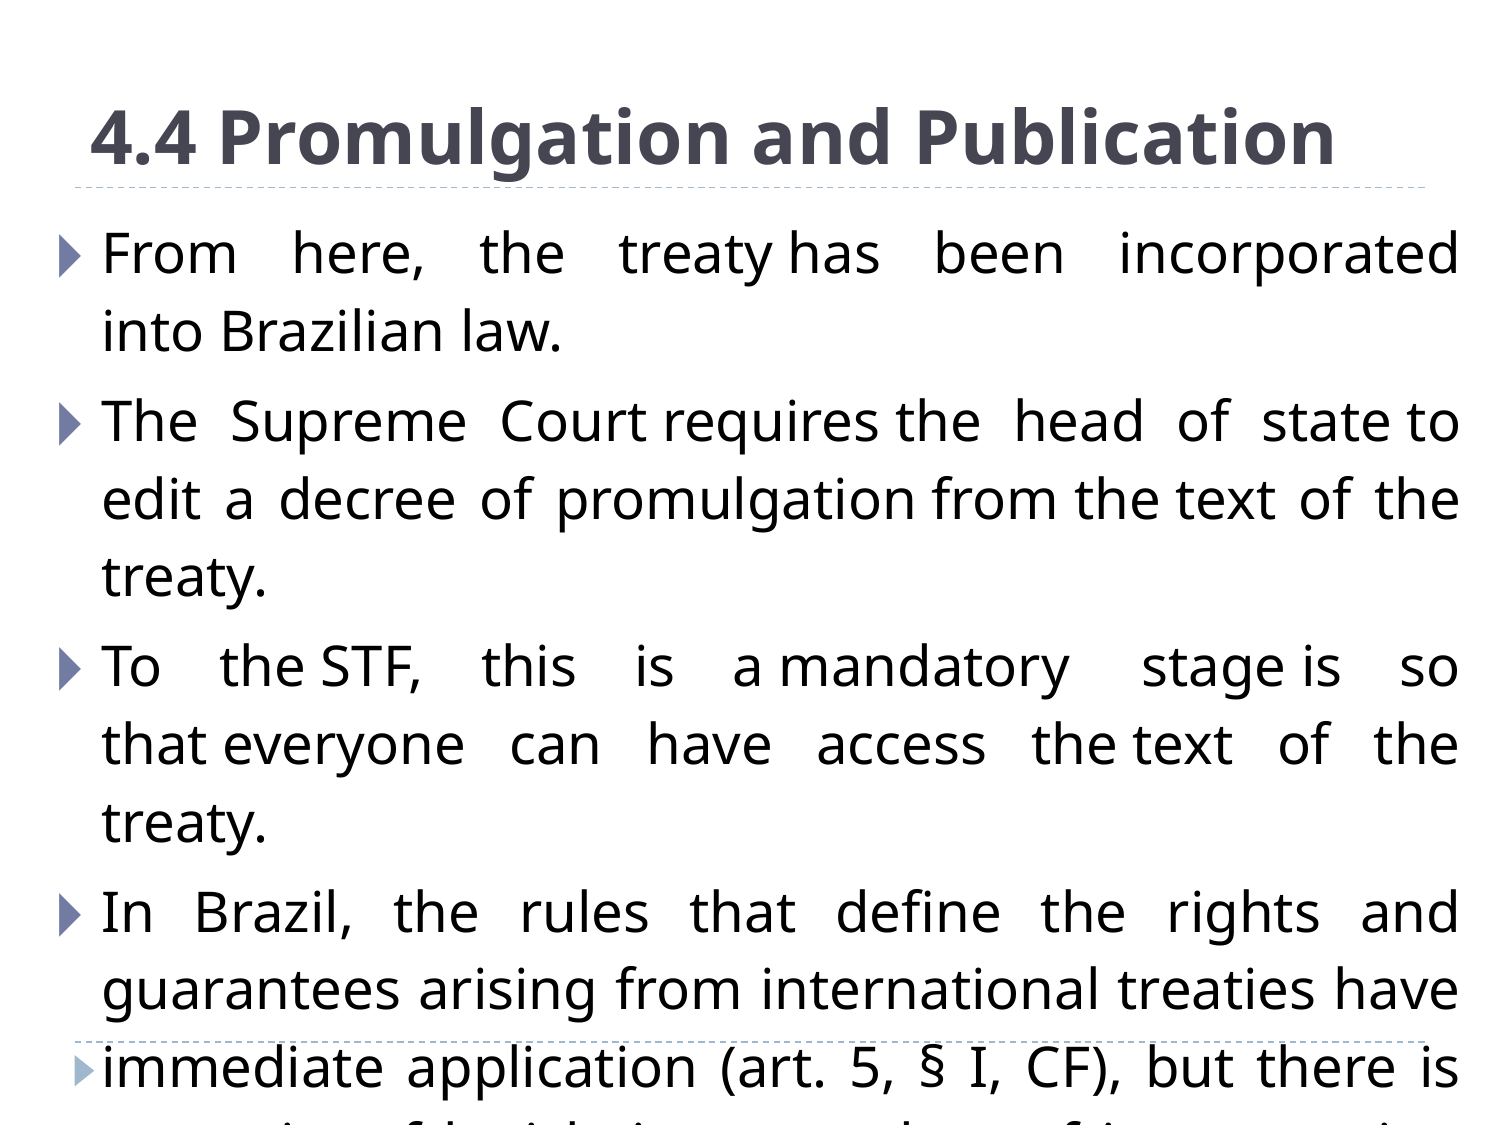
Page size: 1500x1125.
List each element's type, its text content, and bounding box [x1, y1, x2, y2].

title 4.4 Promulgation and Publication [75, 24, 1425, 188]
list From here, the treaty has been incorporated into Brazilian law. The Supreme Court requires the head of state to edit a decree of promulgation from the text of the treaty. To the STF, this is a mandatory stage is so that everyone can have access the text of the treaty. In Brazil, the rules that define the rights and guarantees arising from international treaties have immediate application (art. 5, § I, CF), but there is necessity of legislative procedure of incorporation of domestic law. [41, 200, 1477, 1024]
